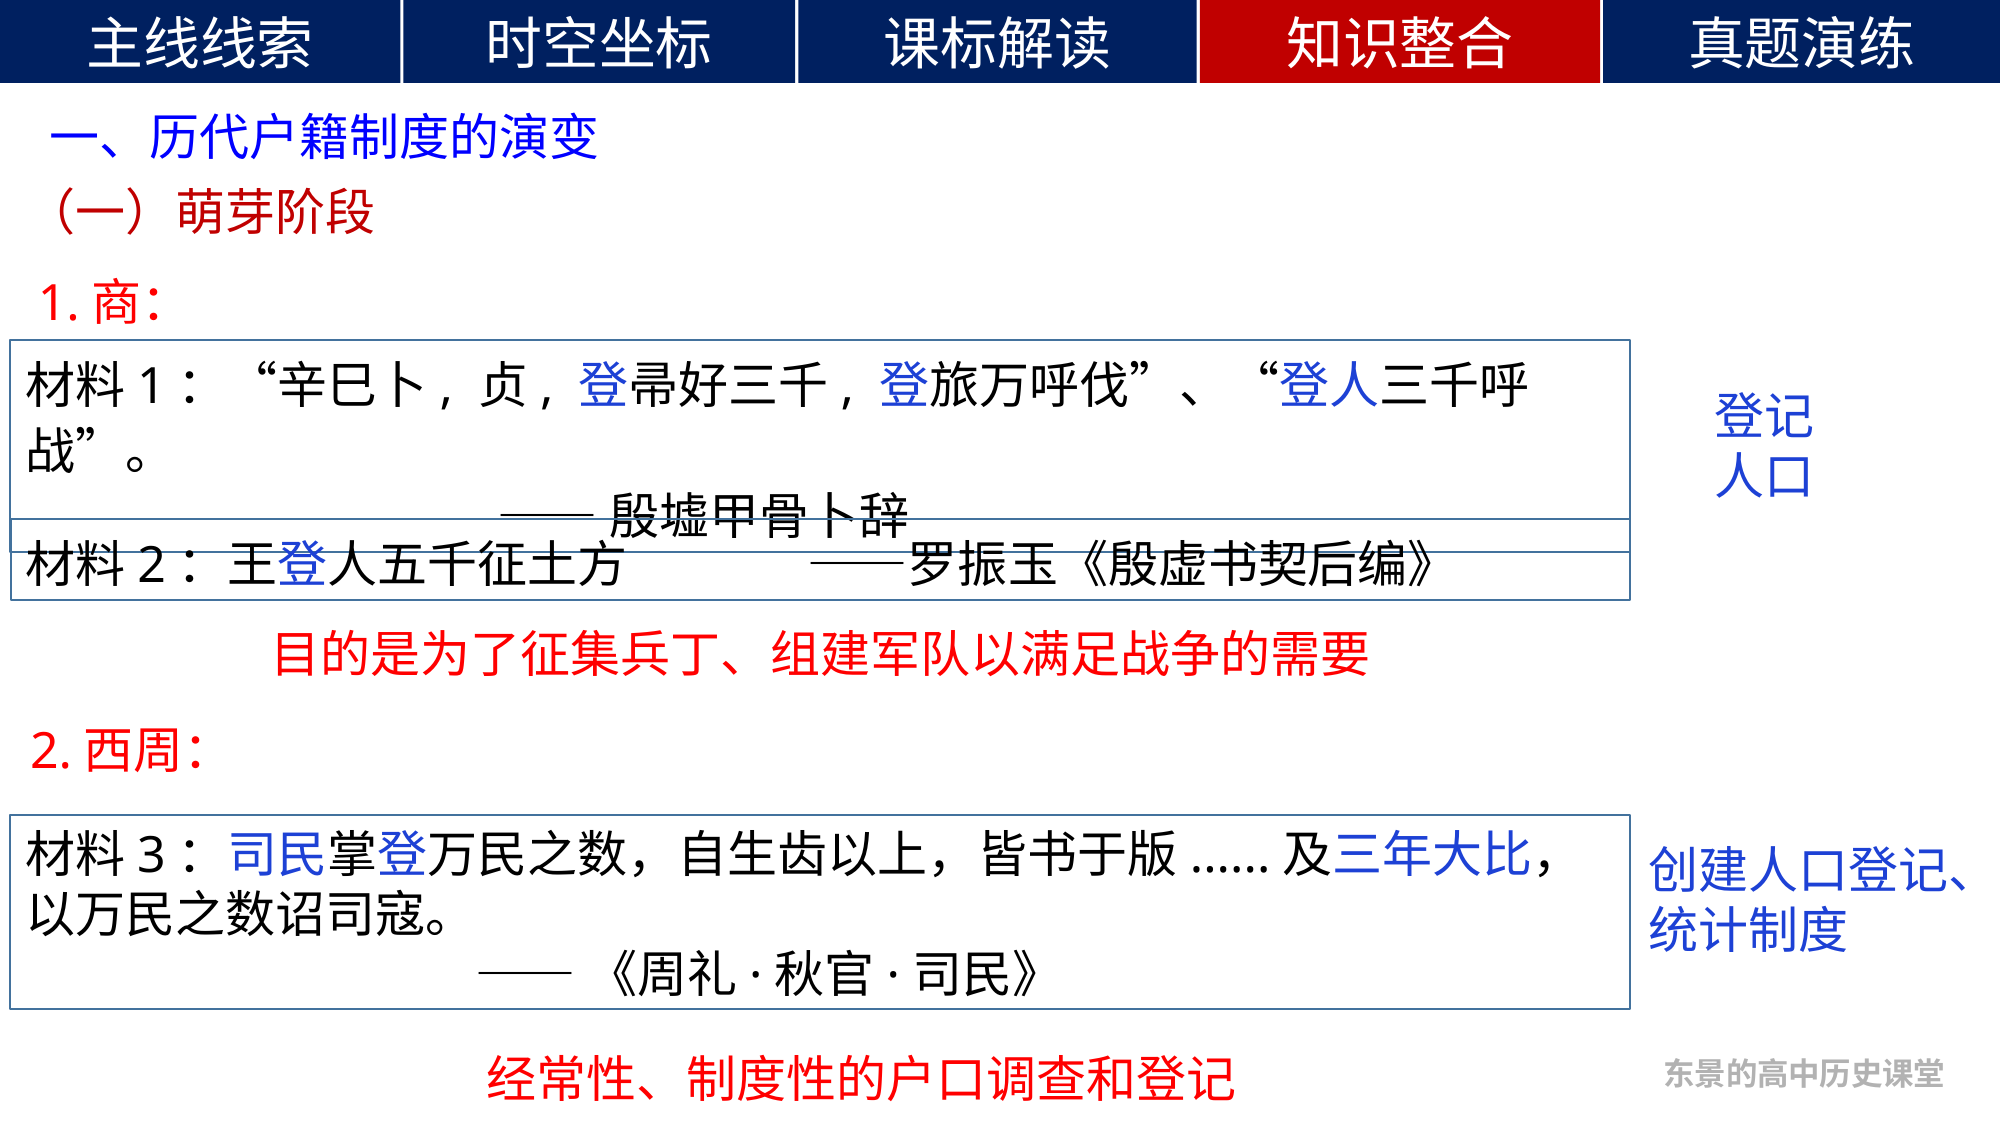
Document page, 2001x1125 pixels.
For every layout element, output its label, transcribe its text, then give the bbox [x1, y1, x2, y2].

text_box 1.商： [10, 250, 169, 338]
text_box 材料1：“辛巳卜, 贞, 登帚好三千, 登旅万呼伐”、“登人三千呼战”。 ——殷墟甲骨卜辞 [10, 339, 1631, 519]
text_box 经常性、制度性的户口调查和登记 [329, 1034, 1394, 1116]
text_box 材料3：司民掌登万民之数，自生齿以上，皆书于版......及三年大比，以万民之数诏司寇。 ——《周礼·秋官·司民》 [10, 814, 1631, 1010]
text_box 登记人口 [1700, 377, 1868, 512]
text_box 材料2：王登人五千征土方 ——罗振玉《殷虚书契后编》 [10, 519, 1631, 600]
text_box 一、历代户籍制度的演变 [0, 85, 2000, 173]
text_box 创建人口登记、统计制度 [1633, 831, 2000, 967]
text_box （一）萌芽阶段 [10, 173, 413, 248]
text_box 目的是为了征集兵丁、组建军队以满足战争的需要 [196, 608, 1445, 690]
text_box 2.西周： [10, 699, 204, 787]
